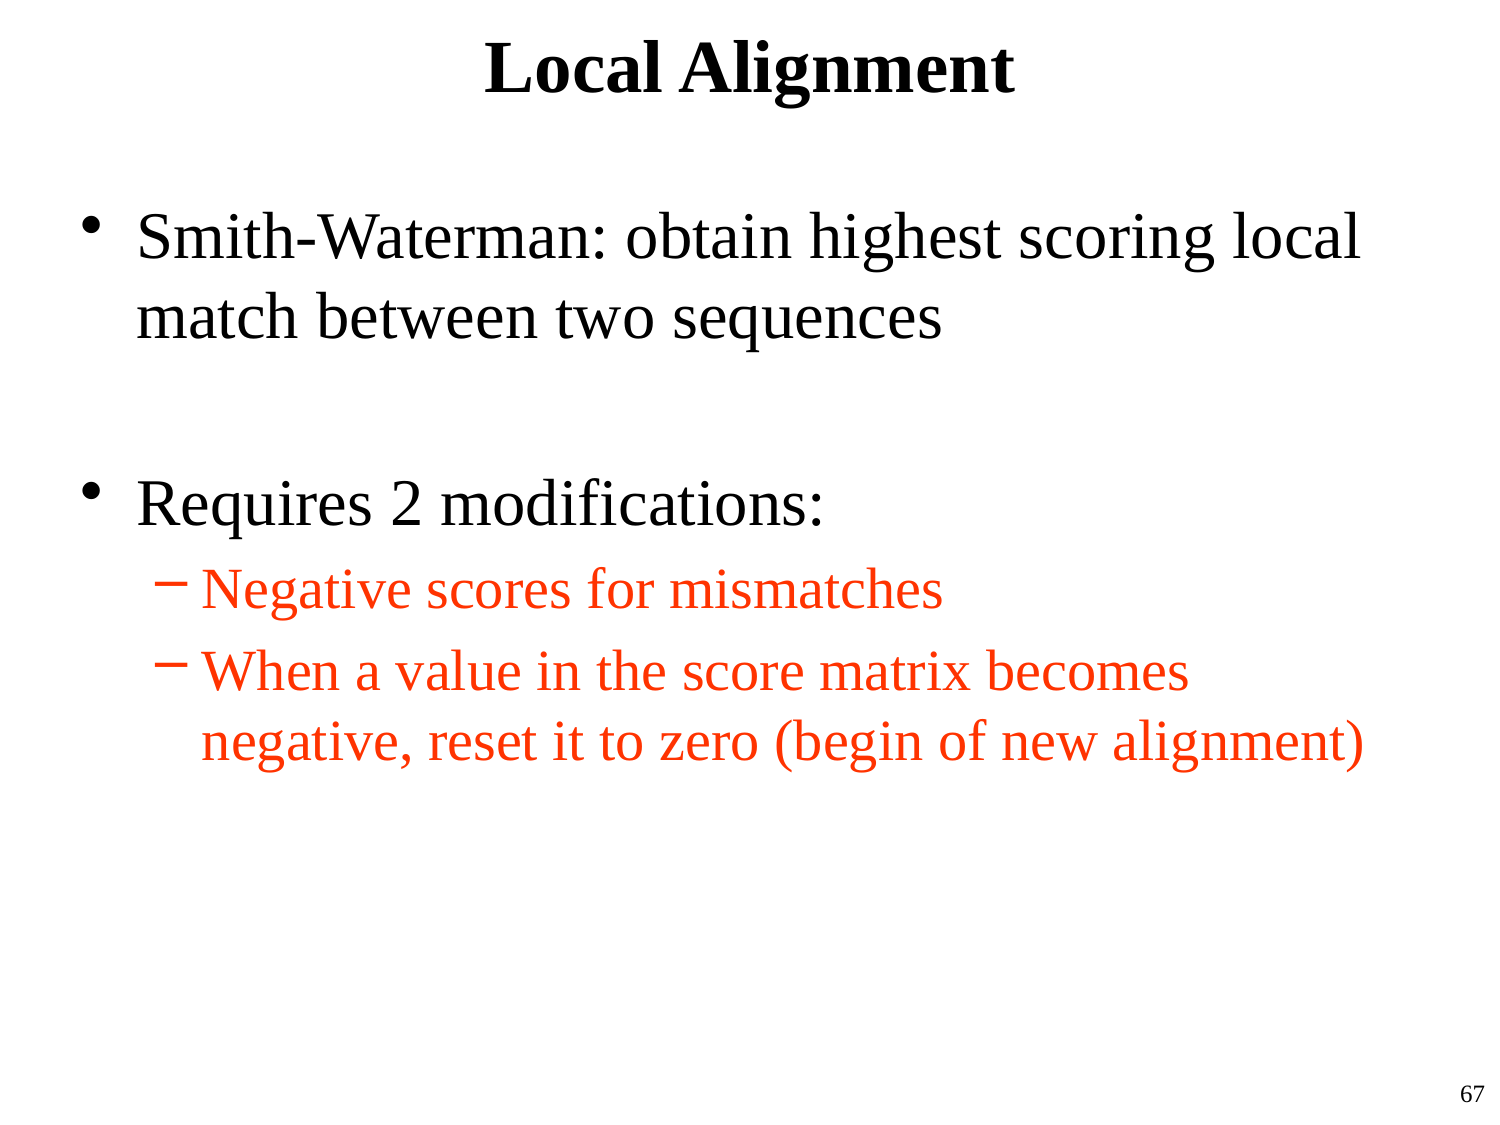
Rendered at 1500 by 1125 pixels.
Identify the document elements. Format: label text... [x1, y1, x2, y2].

title Local Alignment [0, 0, 1500, 126]
list Smith-Waterman: obtain highest scoring local match between two sequences Requires 2 modifications: Negative scores for mismatches When a value in the score matrix becomes negative, reset it to zero (begin of new alignment) [64, 184, 1424, 1002]
slide_number 67 [1186, 1069, 1500, 1125]
